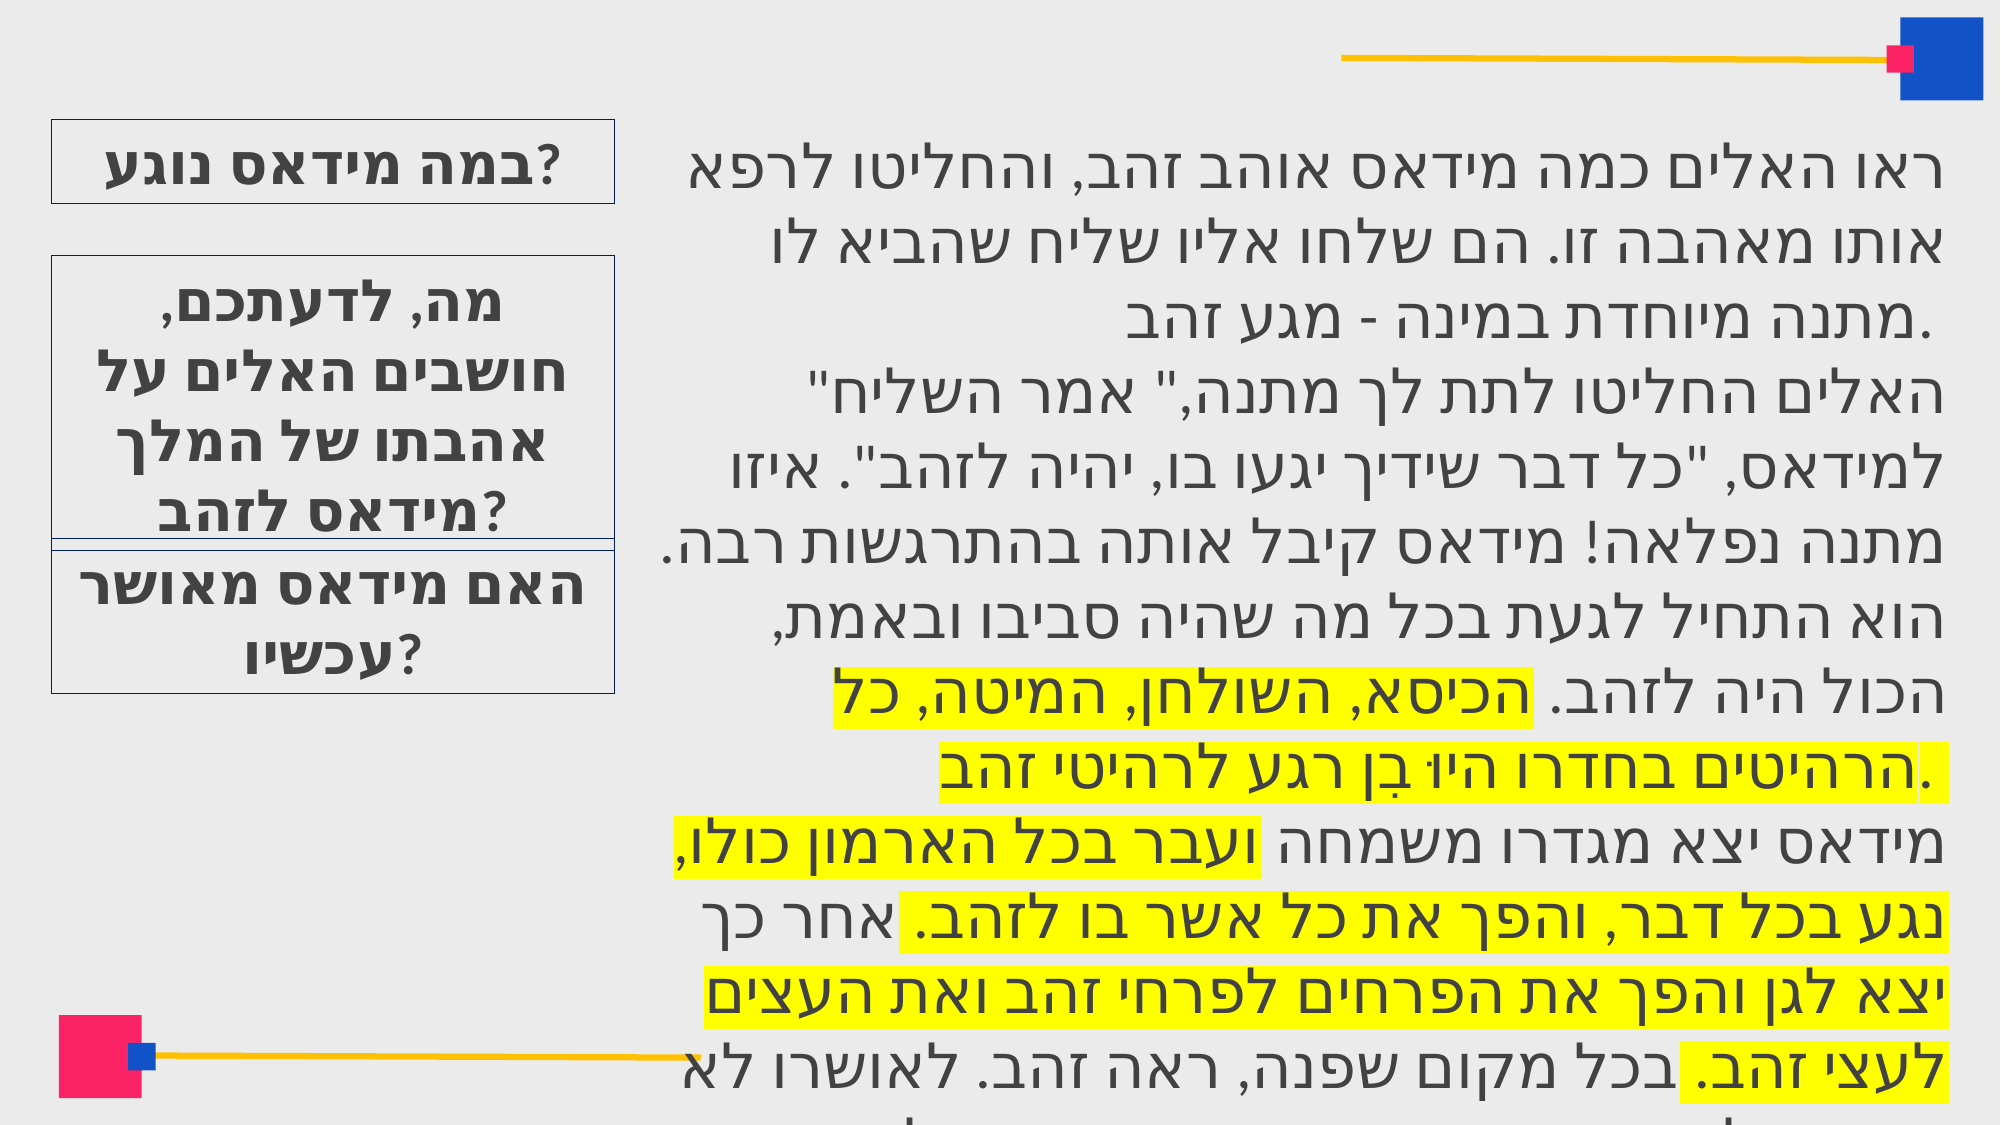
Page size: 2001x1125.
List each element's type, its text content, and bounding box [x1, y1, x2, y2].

text_box ראו האלים כמה מידאס אוהב זהב, והחליטו לרפא אותו מאהבה זו. הם שלחו אליו שליח שהביא לו מתנה מיוחדת במינה - מגע זהב. "האלים החליטו לתת לך מתנה," אמר השליח למידאס, "כל דבר שידיך יגעו בו, יהיה לזהב". איזו מתנה נפלאה! מידאס קיבל אותה בהתרגשות רבה. הוא התחיל לגעת בכל מה שהיה סביבו ובאמת, הכול היה לזהב. הכיסא, השולחן, המיטה, כל הרהיטים בחדרו היוּ בִן רגע לרהיטי זהב. מידאס יצא מגדרו משמחה ועבר בכל הארמון כולו, נגע בכל דבר, והפך את כל אשר בו לזהב. אחר כך יצא לגן והפך את הפרחים לפרחי זהב ואת העצים לעצי זהב. בכל מקום שפנה, ראה זהב. לאושרו לא היה גבול, הריהו האיש העשיר ביותר בעולם, כמו שחלם להיות. כמה טוב לו! [631, 119, 1964, 1125]
text_box במה מידאס נוגע? [51, 119, 615, 204]
text_box מה, לדעתכם, חושבים האלים על אהבתו של המלך מידאס לזהב? [51, 255, 615, 538]
text_box האם מידאס מאושר עכשיו? [51, 538, 615, 694]
